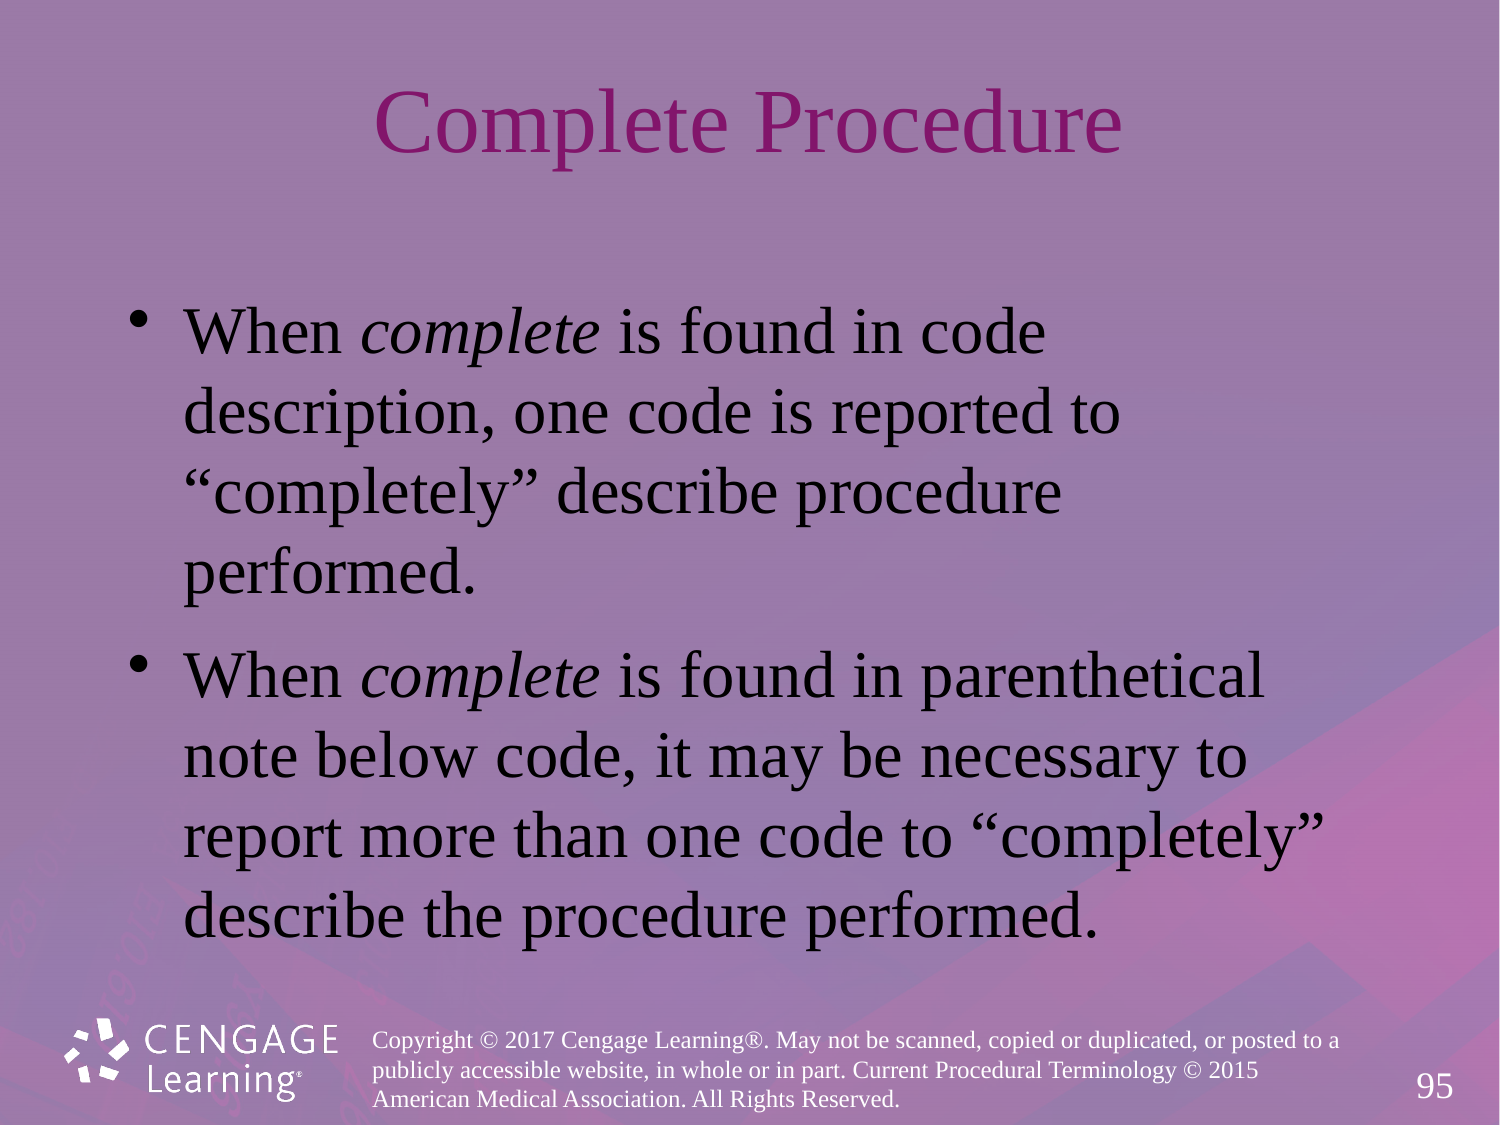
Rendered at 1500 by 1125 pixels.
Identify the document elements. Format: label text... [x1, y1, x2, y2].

picture [0, 0, 1500, 1125]
list When complete is found in code description, one code is reported to “completely” describe procedure performed. When complete is found in parenthetical note below code, it may be necessary to report more than one code to “completely” describe the procedure performed. [112, 278, 1388, 988]
title Complete Procedure [112, 60, 1388, 278]
